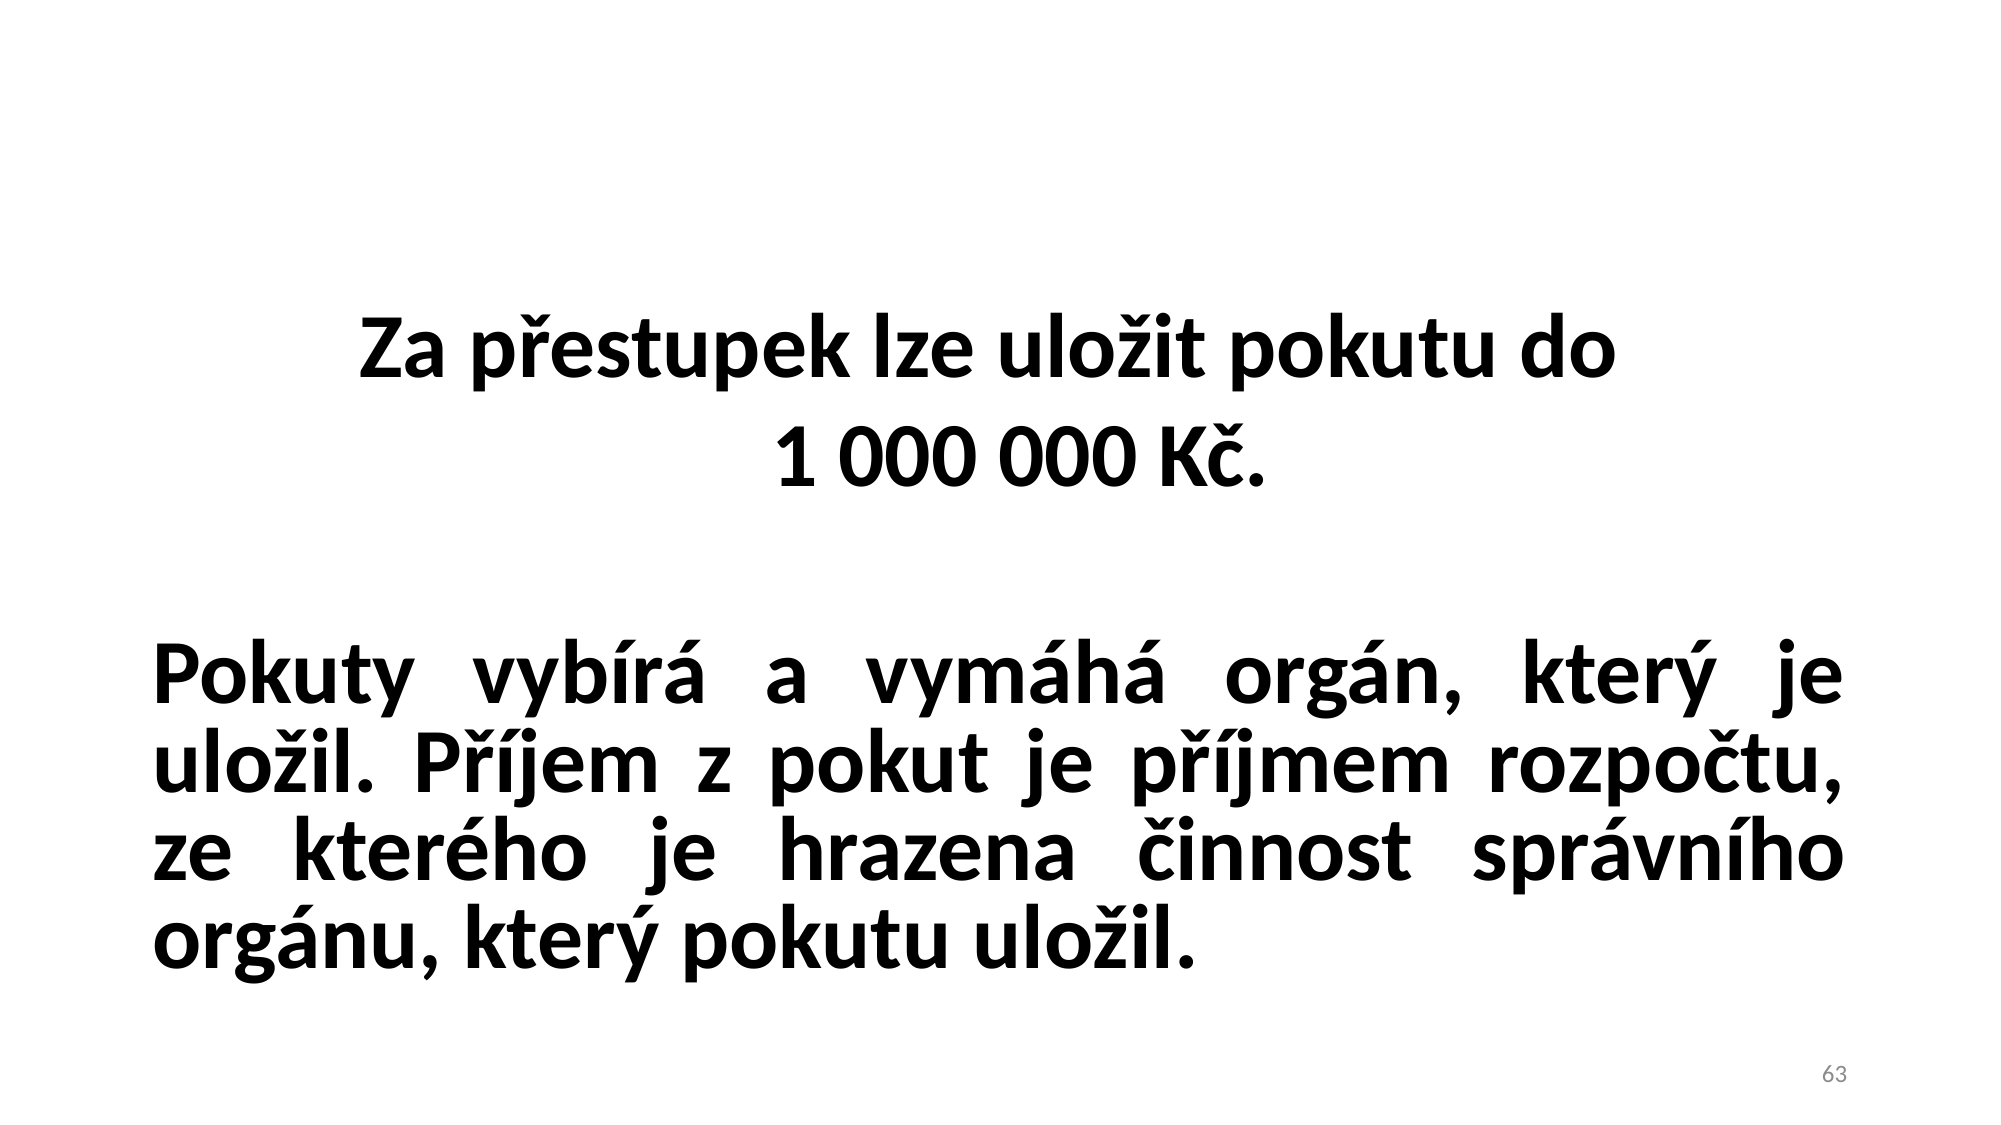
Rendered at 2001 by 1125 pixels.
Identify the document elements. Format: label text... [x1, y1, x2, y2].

slide_number 63 [1412, 1042, 1863, 1103]
list Za přestupek lze uložit pokutu do 1 000 000 Kč. Pokuty vybírá a vymáhá orgán, který je uložil. Příjem z pokut je příjmem rozpočtu, ze kterého je hrazena činnost správního orgánu, který pokutu uložil. [137, 299, 1863, 1014]
